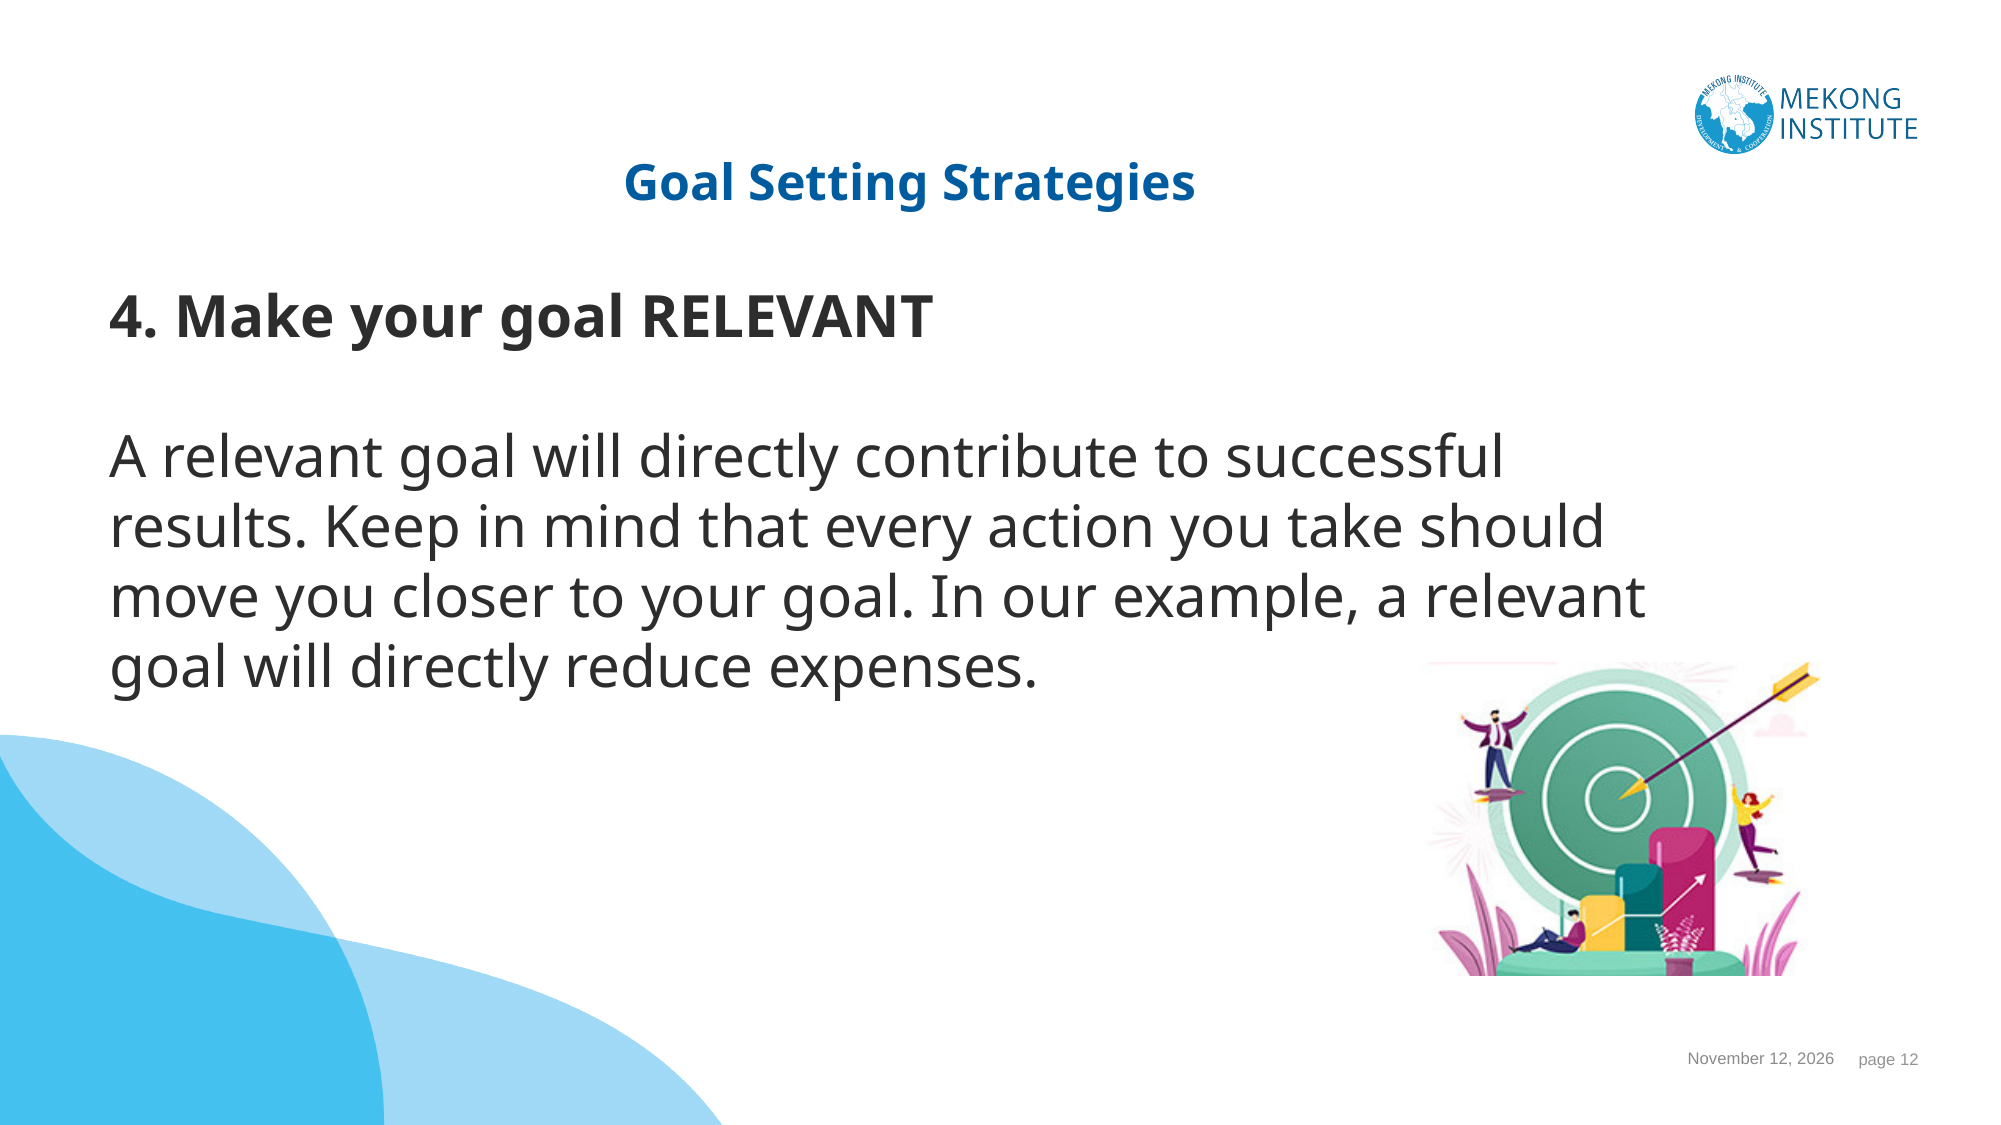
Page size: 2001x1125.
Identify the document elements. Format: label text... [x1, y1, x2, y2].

slide_number page 12 [1769, 1029, 1934, 1089]
picture [0, 1, 1999, 1125]
text_box 4. Make your goal RELEVANT A relevant goal will directly contribute to successful results. Keep in mind that every action you take should move you closer to your goal. In our example, a relevant goal will directly reduce expenses. [94, 272, 1699, 707]
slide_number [1657, 1027, 1865, 1088]
title Goal Setting Strategies [299, 149, 1520, 219]
